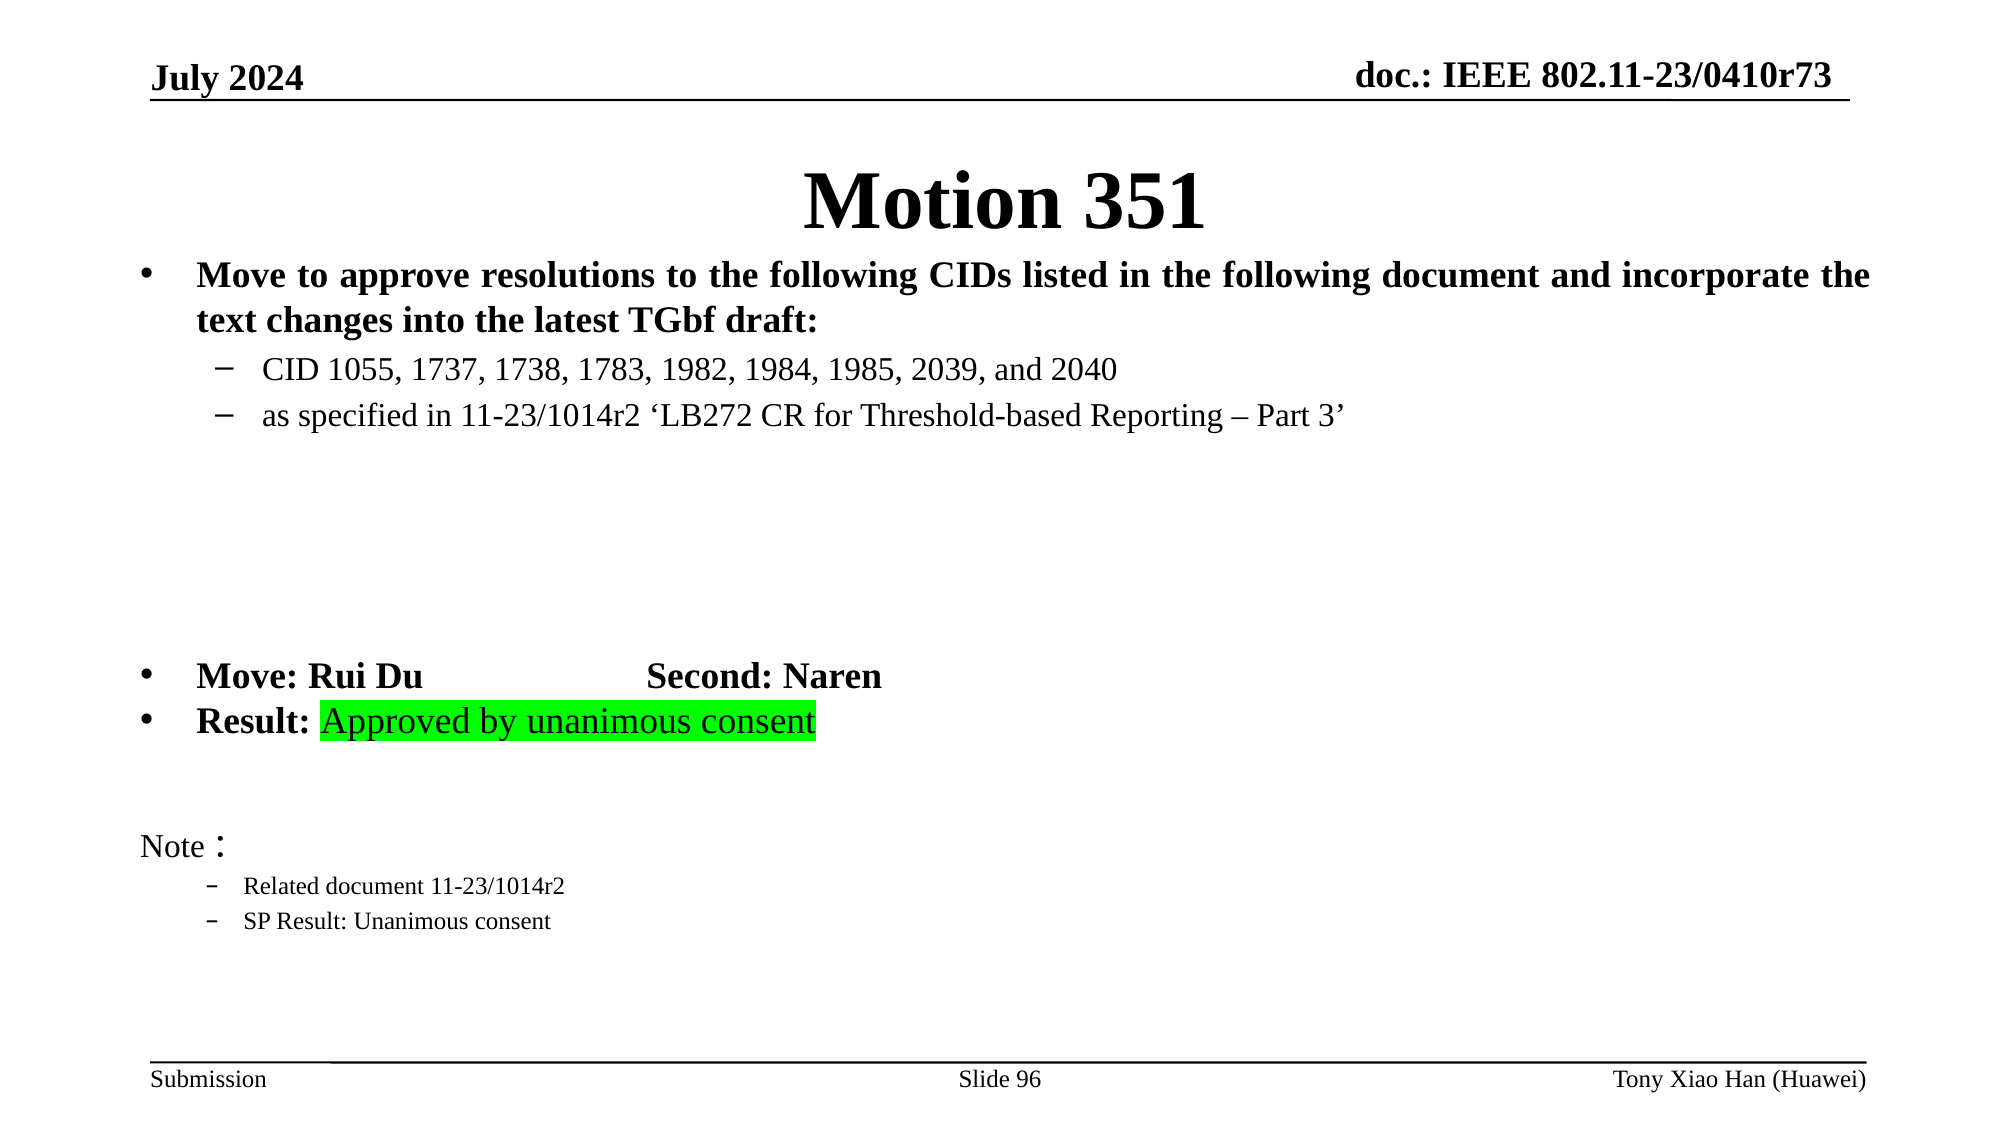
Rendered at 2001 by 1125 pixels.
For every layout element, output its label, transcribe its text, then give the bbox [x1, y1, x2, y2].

text_box Motion 351 [368, 137, 1644, 212]
text_box Move to approve resolutions to the following CIDs listed in the following document and incorporate the text changes into the latest TGbf draft: CID 1055, 1737, 1738, 1783, 1982, 1984, 1985, 2039, and 2040 as specified in 11-23/1014r2 ‘LB272 CR for Threshold-based Reporting – Part 3’ Move: Rui Du Second: Naren Result: Approved by unanimous consent Note： Related document 11-23/1014r2 SP Result: Unanimous consent [125, 212, 1888, 900]
